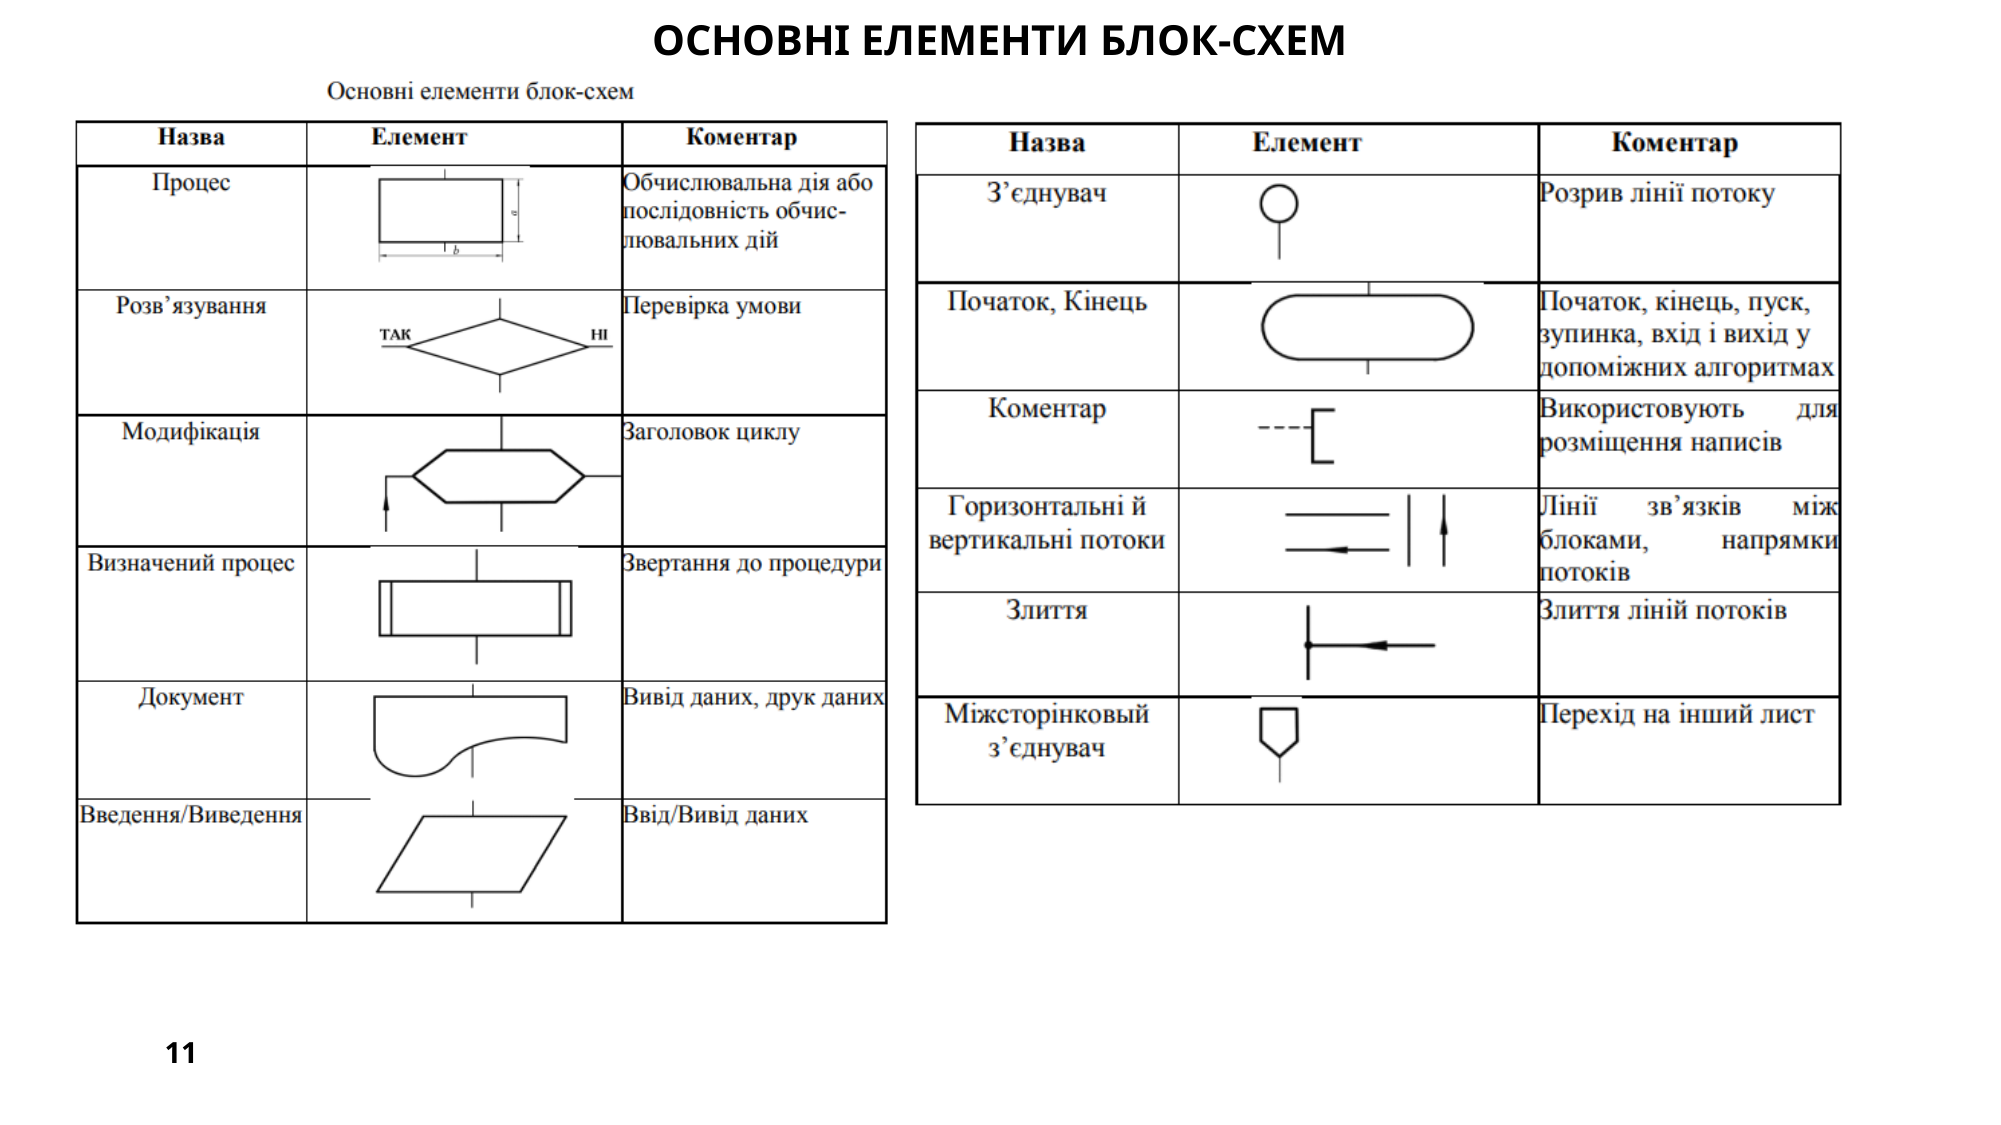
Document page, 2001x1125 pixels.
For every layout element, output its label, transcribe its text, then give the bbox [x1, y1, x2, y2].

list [45, 71, 912, 958]
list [891, 101, 1854, 827]
title Основні елементи блок-схем [146, 11, 1854, 72]
slide_number 11 [149, 1024, 588, 1085]
